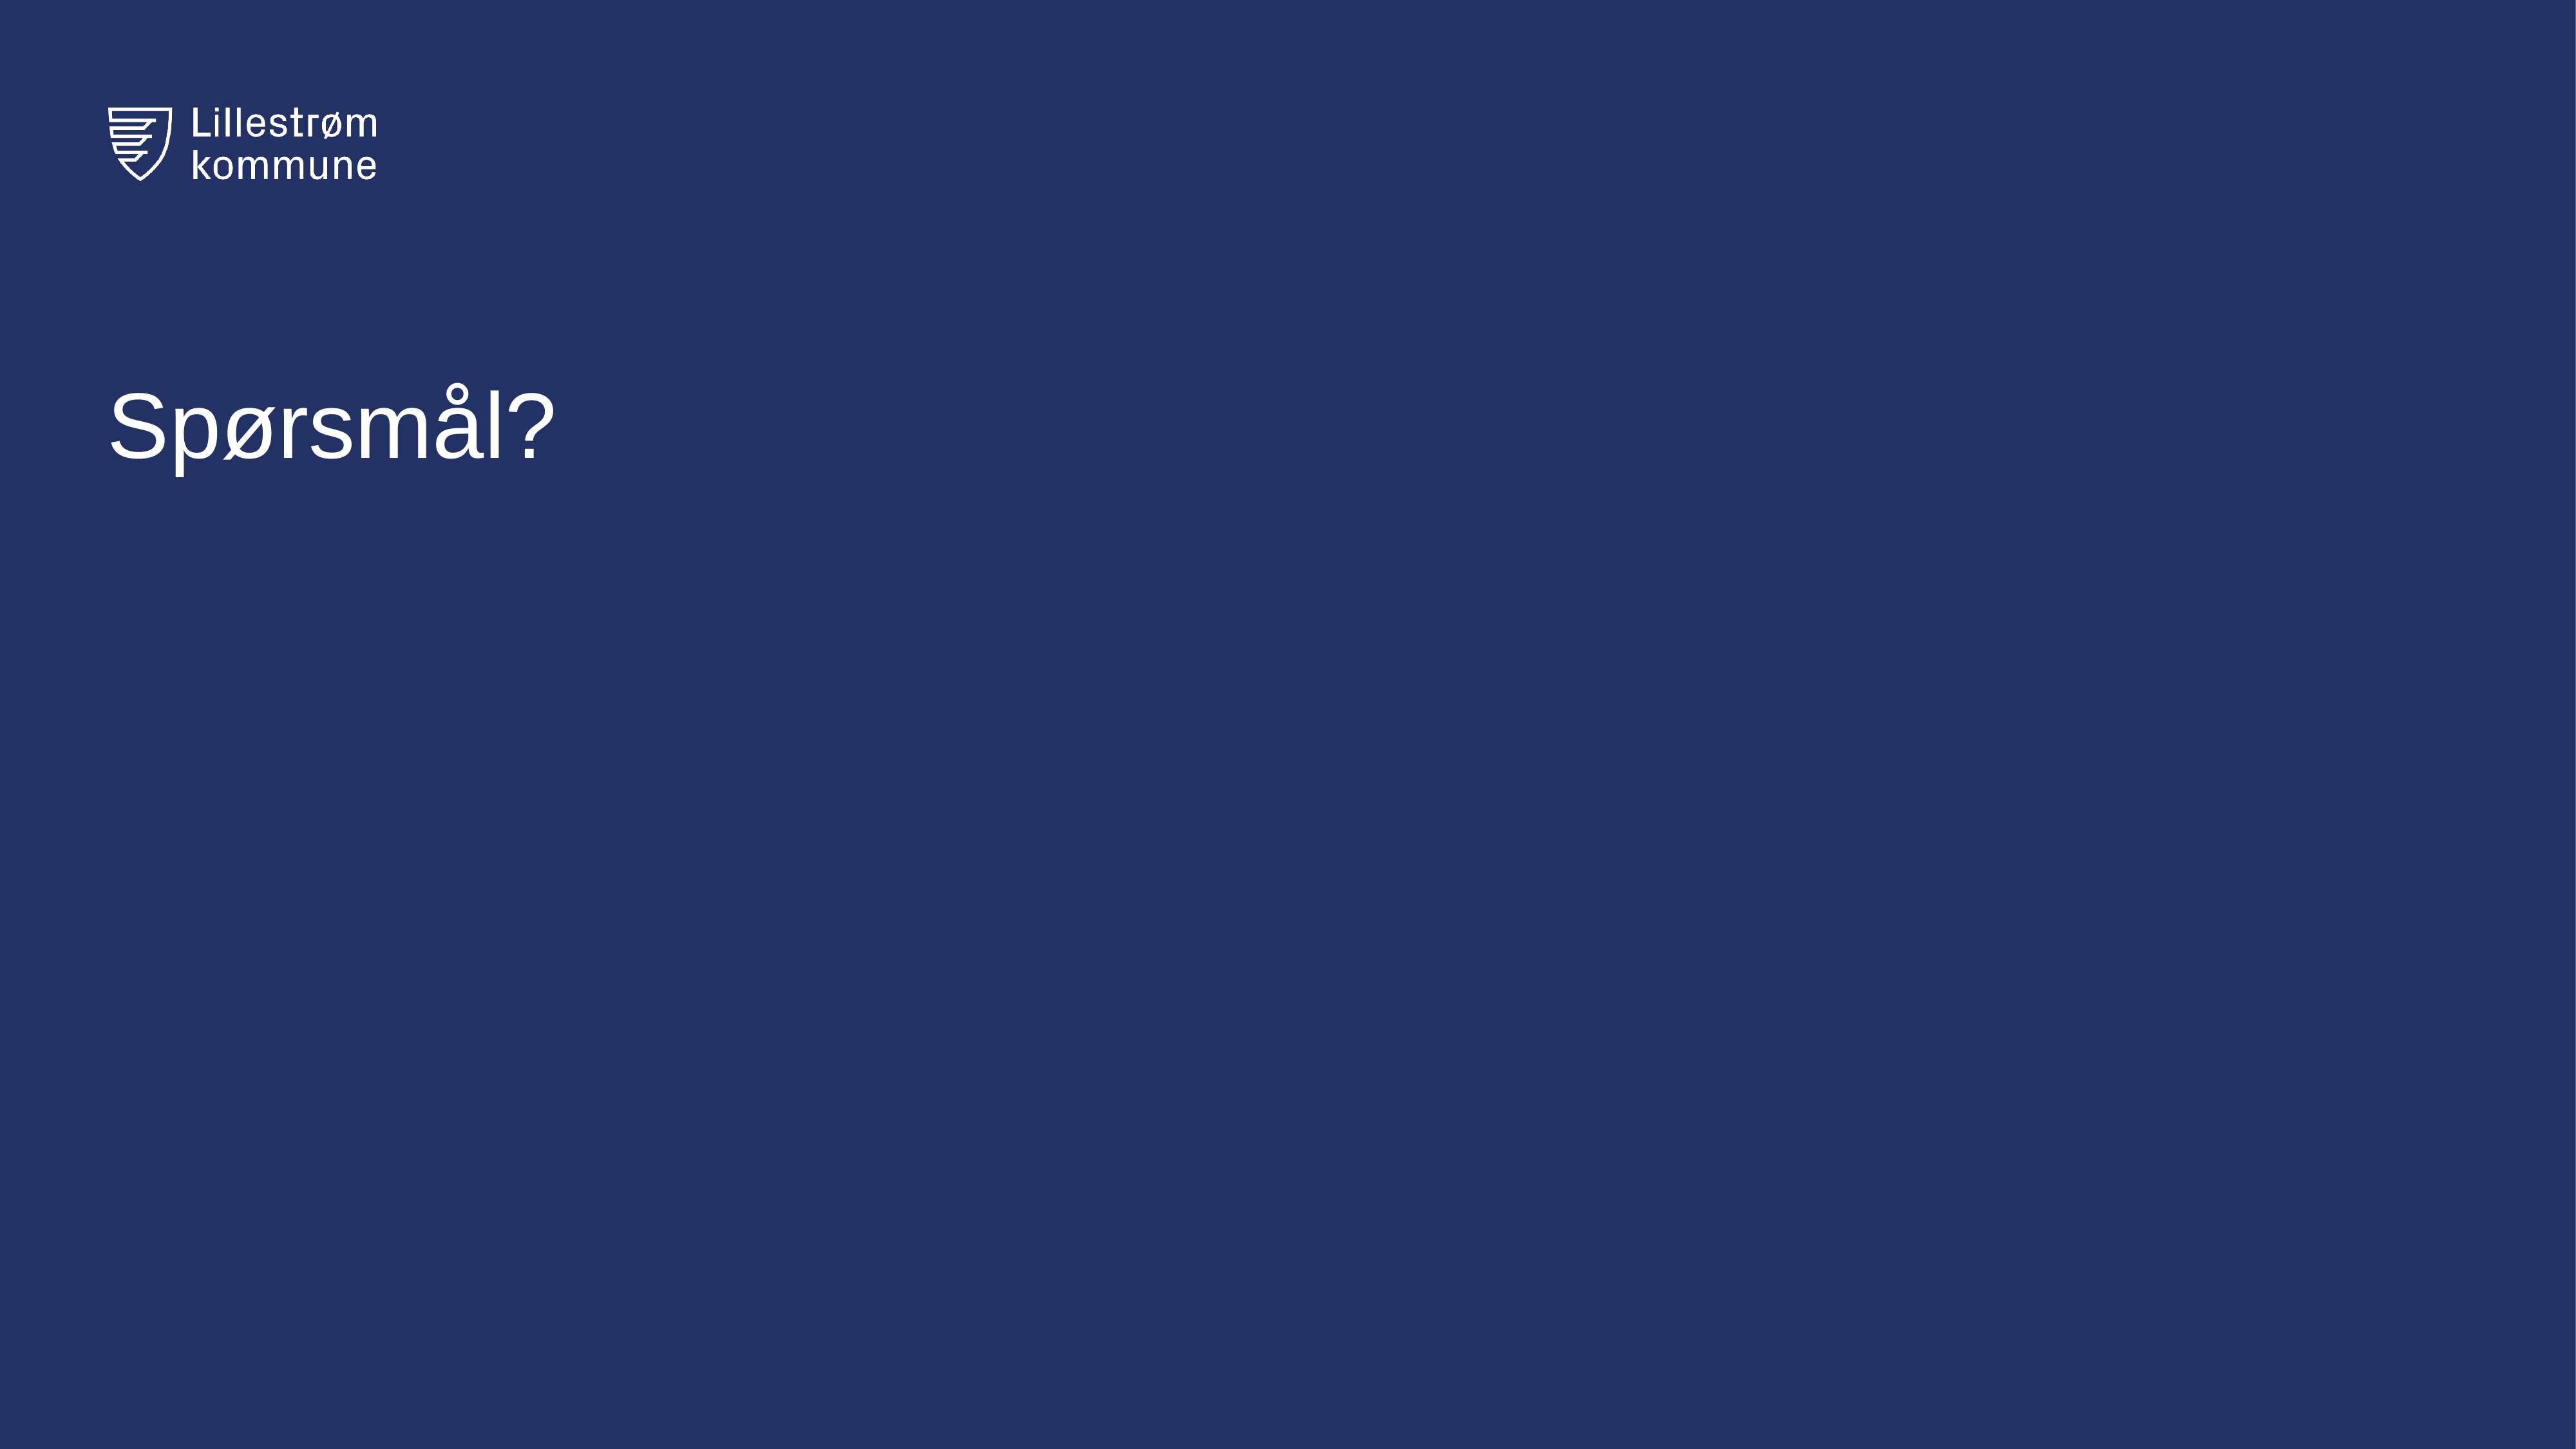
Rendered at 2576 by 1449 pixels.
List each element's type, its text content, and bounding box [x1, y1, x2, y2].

title Spørsmål? [97, 360, 1723, 594]
picture [108, 107, 377, 181]
